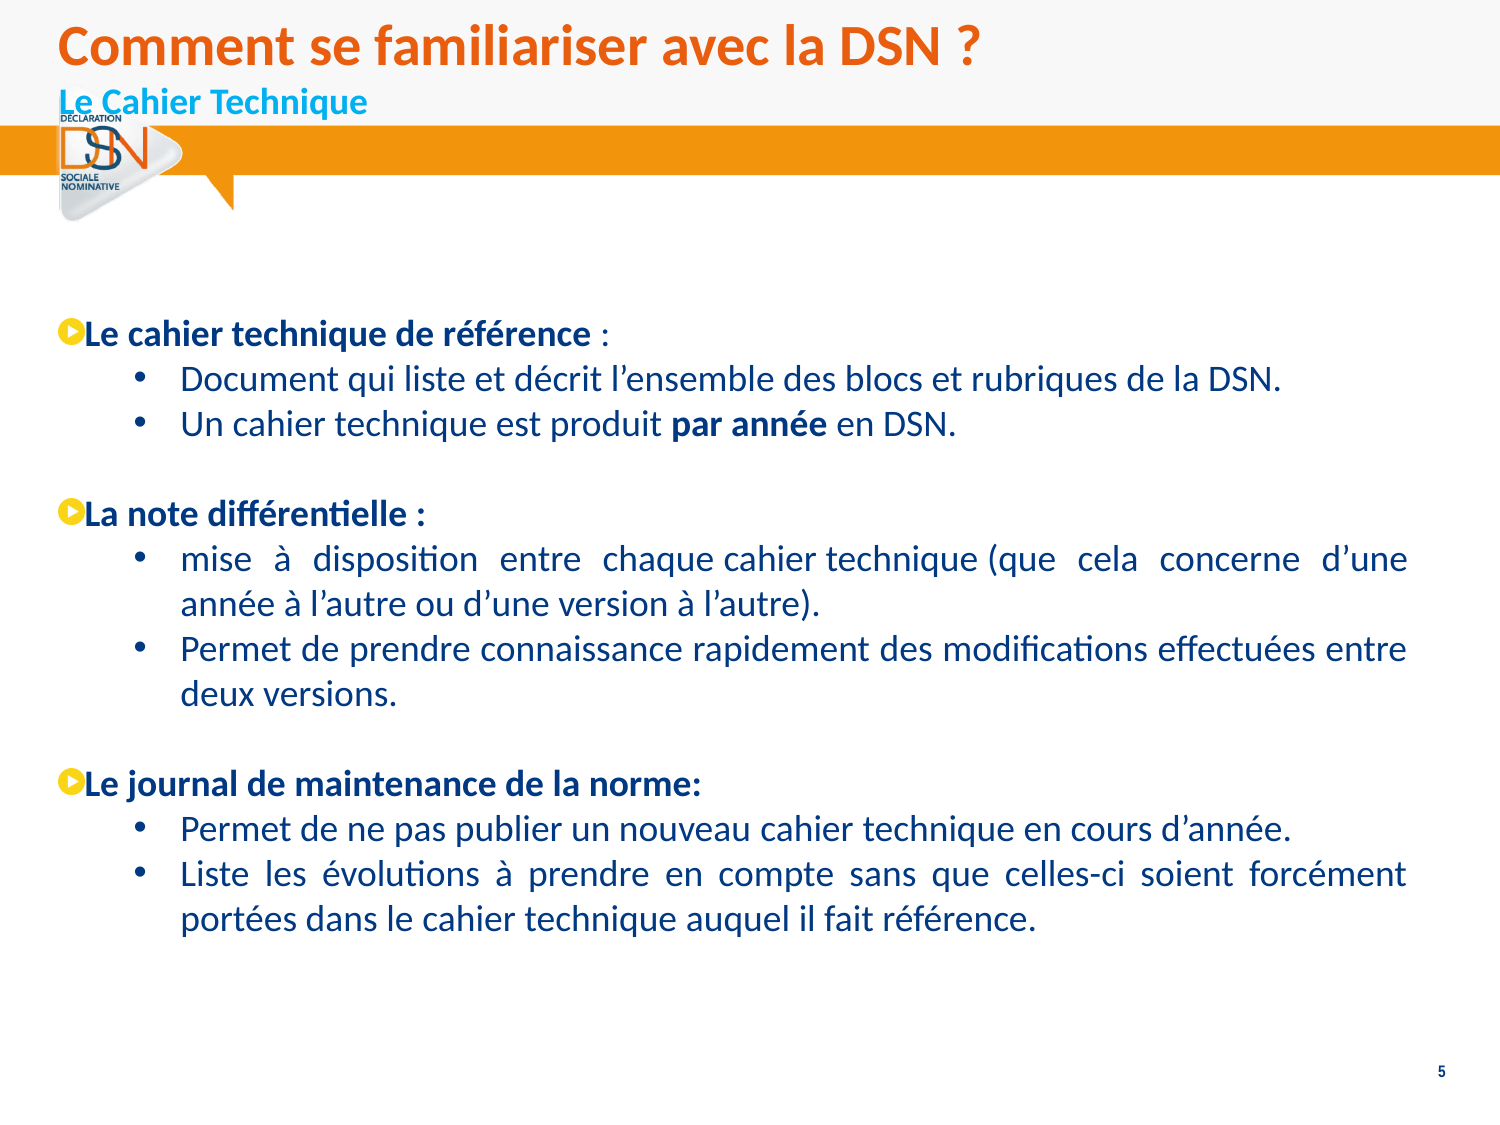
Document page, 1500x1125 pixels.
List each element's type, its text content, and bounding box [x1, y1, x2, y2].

picture [58, 318, 85, 345]
text_box Comment se familiariser avec la DSN ? Le Cahier Technique [43, 0, 1365, 107]
picture [0, 84, 1500, 222]
text_box Le cahier technique de référence : Document qui liste et décrit l’ensemble des blocs et rubriques de la DSN. Un cahier technique est produit par année en DSN. La note différentielle : mise à disposition entre chaque cahier technique (que cela concerne d’une année à l’autre ou d’une version à l’autre). Permet de prendre connaissance rapidement des modifications effectuées entre deux versions. Le journal de maintenance de la norme: Permet de ne pas publier un nouveau cahier technique en cours d’année. Liste les évolutions à prendre en compte sans que celles-ci soient forcément portées dans le cahier technique auquel il fait référence. [43, 256, 1424, 1037]
picture [58, 768, 85, 795]
slide_number 5 [1110, 1053, 1461, 1114]
picture [58, 498, 85, 525]
